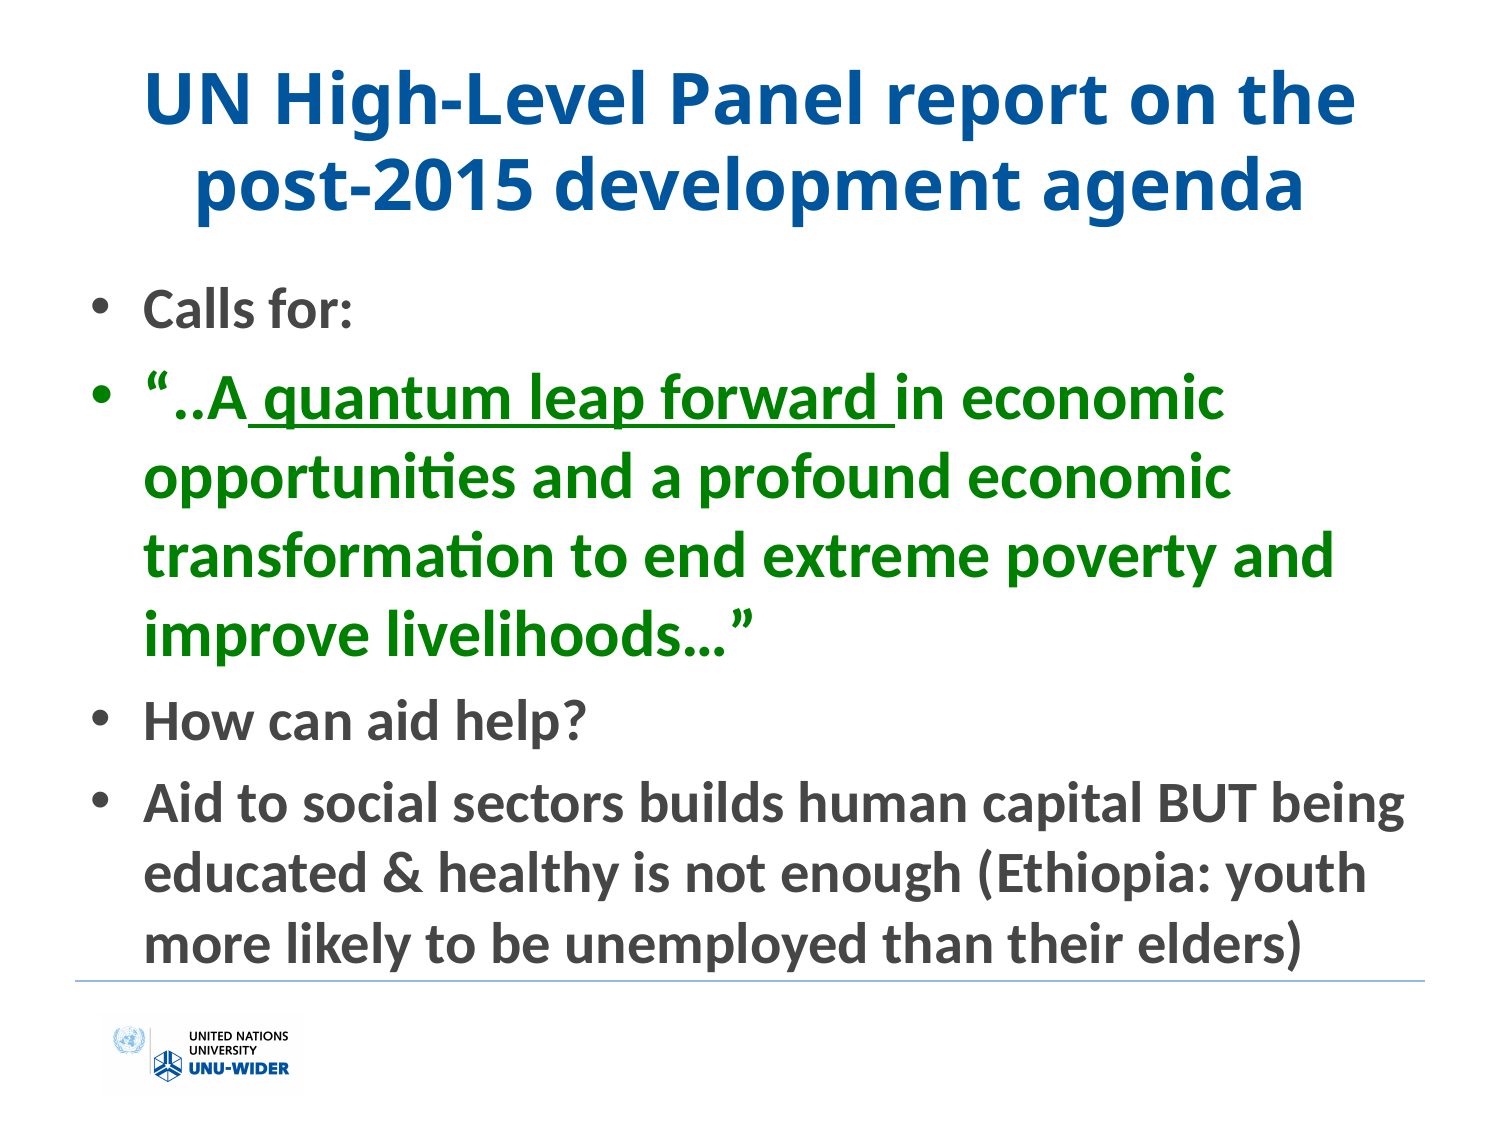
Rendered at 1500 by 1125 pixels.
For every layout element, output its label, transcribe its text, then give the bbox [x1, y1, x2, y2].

title UN High-Level Panel report on the post-2015 development agenda [75, 45, 1425, 233]
list Calls for: “..A quantum leap forward in economic opportunities and a profound economic transformation to end extreme poverty and improve livelihoods…” How can aid help? Aid to social sectors builds human capital BUT being educated & healthy is not enough (Ethiopia: youth more likely to be unemployed than their elders) [75, 262, 1425, 1005]
picture [99, 1012, 303, 1096]
